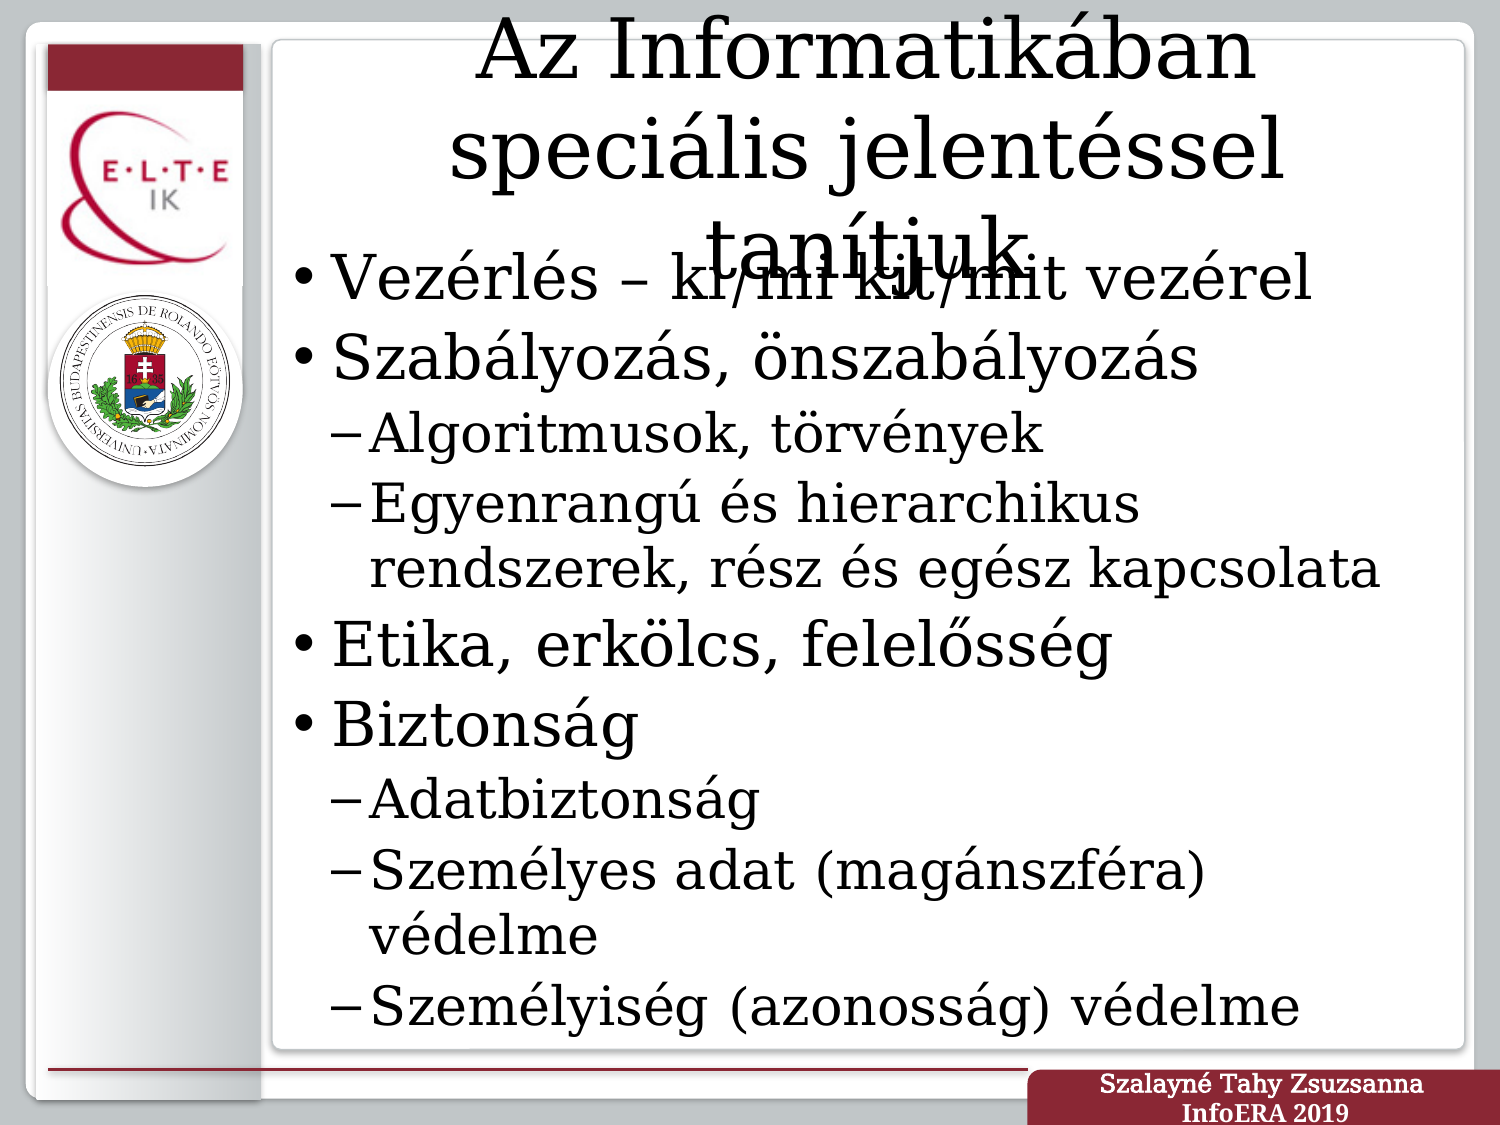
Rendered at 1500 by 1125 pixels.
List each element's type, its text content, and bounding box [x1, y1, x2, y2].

title Az Informatikában speciális jelentéssel tanítjuk [276, 46, 1459, 244]
picture [59, 295, 231, 467]
list Vezérlés – ki/mi kit/mit vezérel Szabályozás, önszabályozás Algoritmusok, törvények Egyenrangú és hierarchikus rendszerek, rész és egész kapcsolata Etika, erkölcs, felelősség Biztonság Adatbiztonság Személyes adat (magánszféra) védelme Személyiség (azonosság) védelme [277, 229, 1460, 1051]
picture [47, 91, 243, 286]
footer Szalayné Tahy Zsuzsanna InfoERA 2019 [1026, 1068, 1500, 1125]
